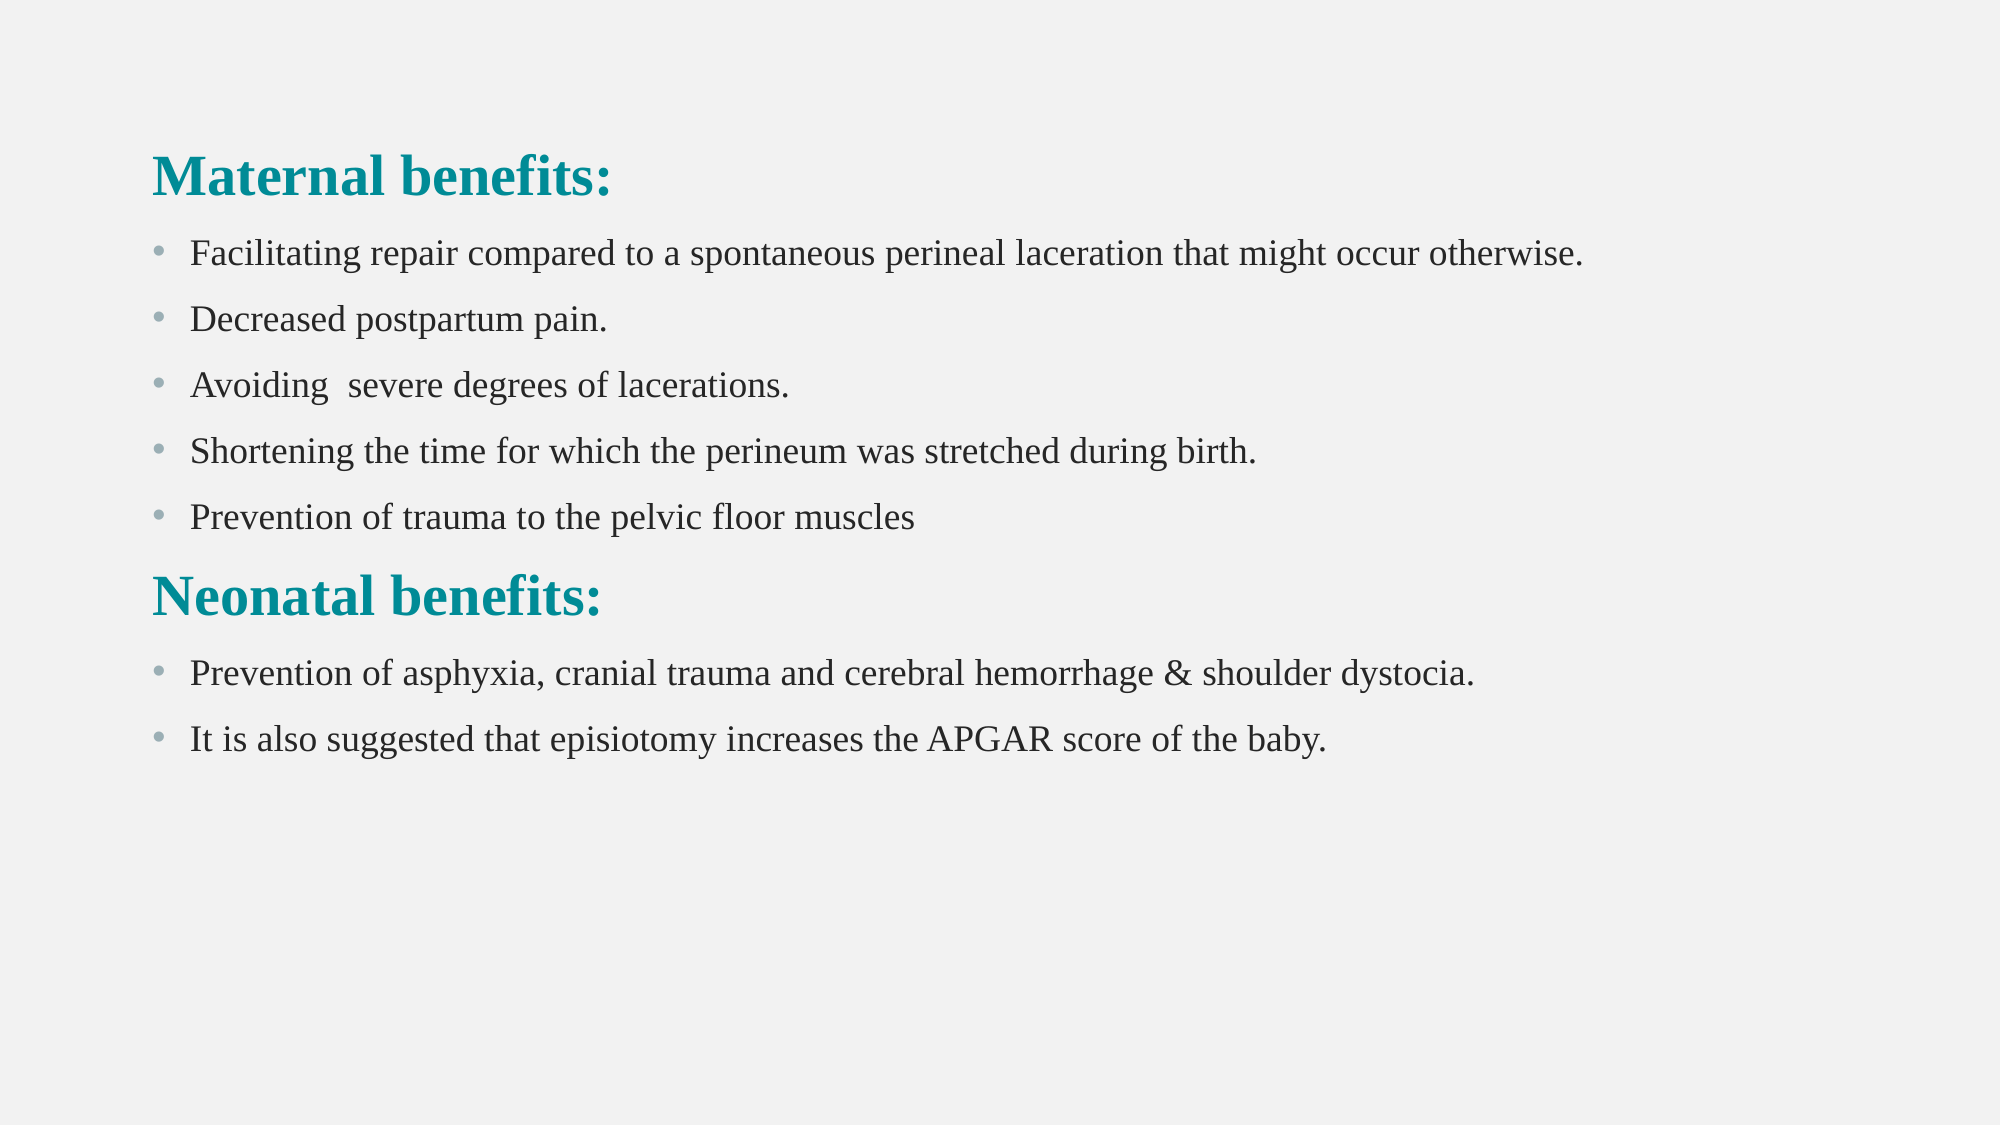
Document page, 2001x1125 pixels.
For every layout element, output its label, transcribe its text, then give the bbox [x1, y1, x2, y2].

list Maternal benefits: Facilitating repair compared to a spontaneous perineal laceration that might occur otherwise. Decreased postpartum pain. Avoiding severe degrees of lacerations. Shortening the time for which the perineum was stretched during birth. Prevention of trauma to the pelvic floor muscles Neonatal benefits: Prevention of asphyxia, cranial trauma and cerebral hemorrhage & shoulder dystocia. It is also suggested that episiotomy increases the APGAR score of the baby. [137, 129, 1863, 1014]
